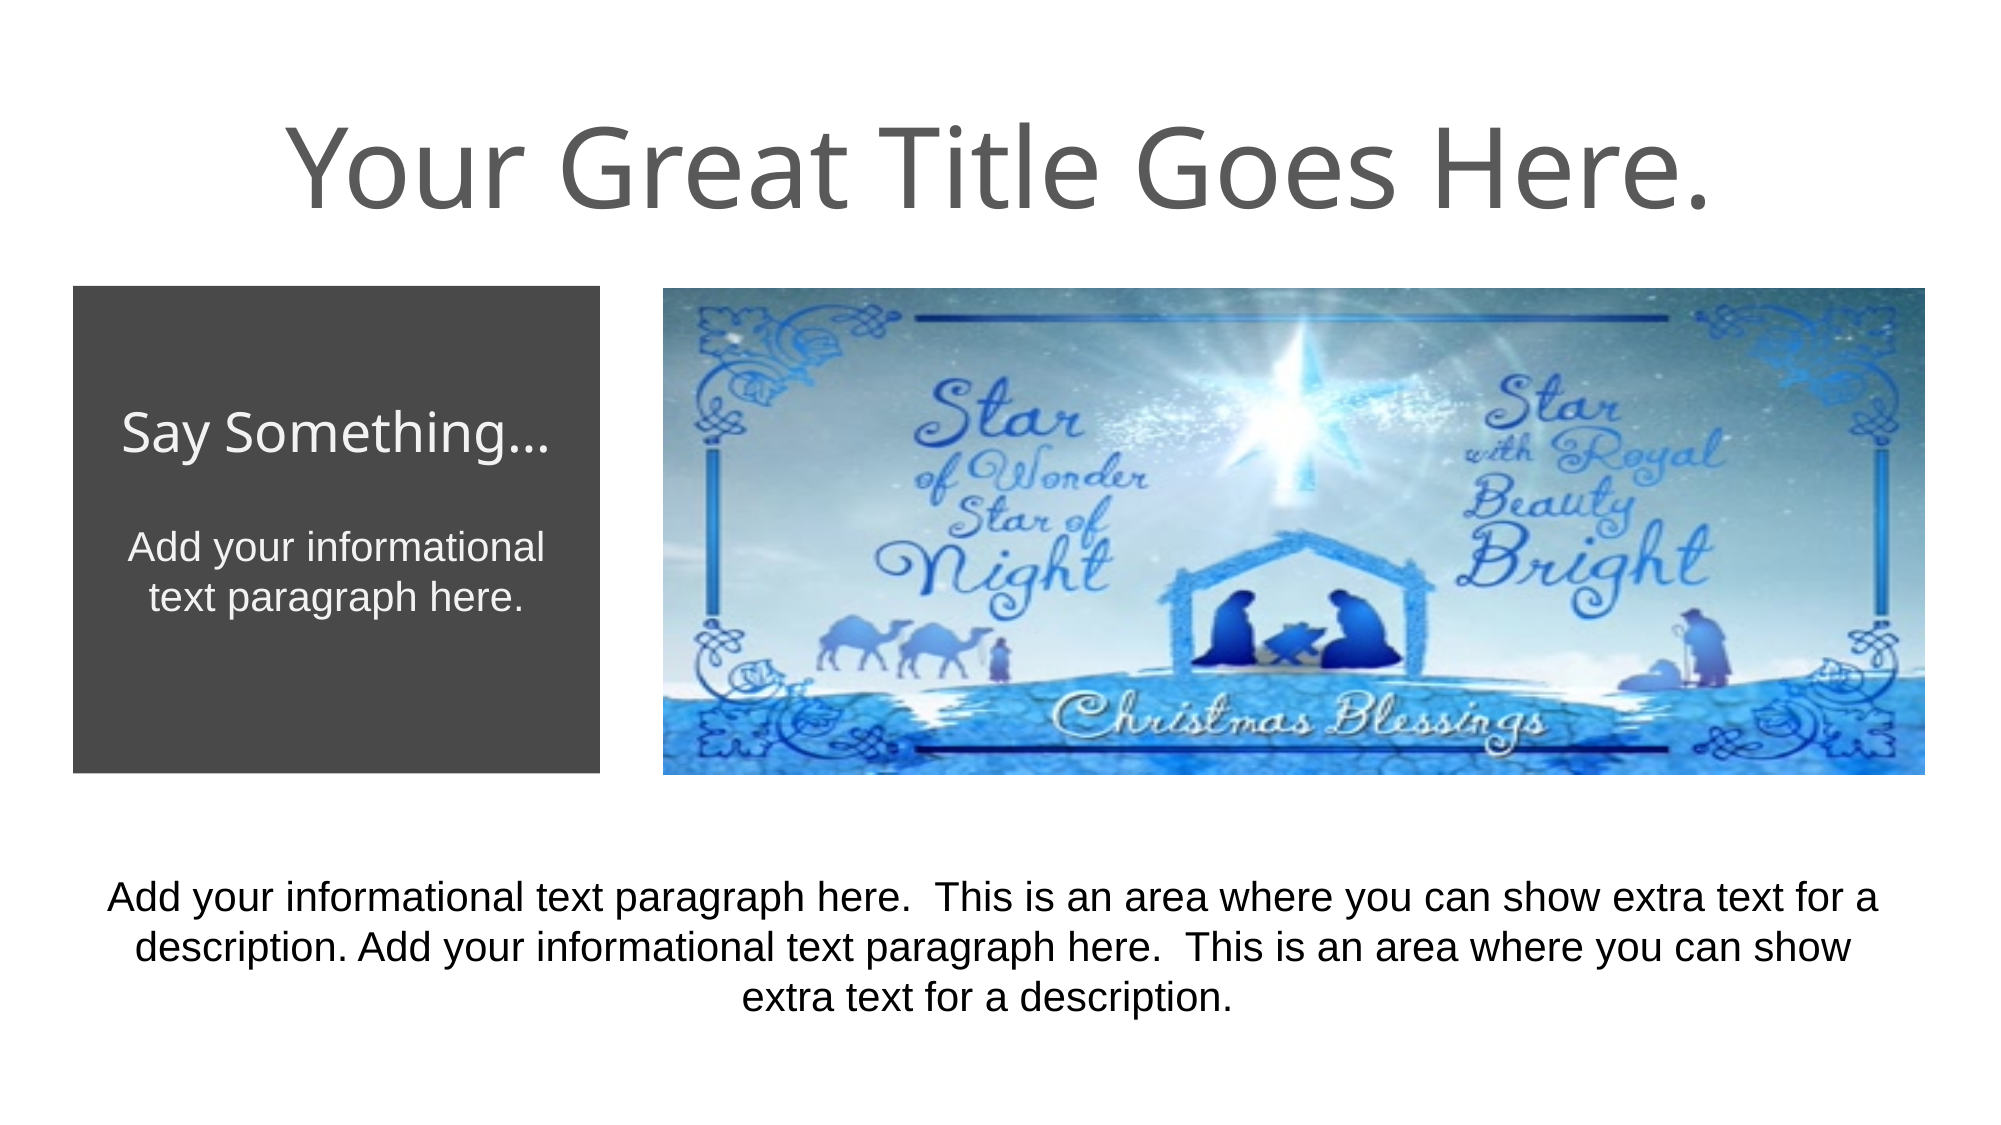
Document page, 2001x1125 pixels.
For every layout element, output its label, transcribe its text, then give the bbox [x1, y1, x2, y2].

text_box Add your informational text paragraph here. [92, 512, 581, 738]
text_box Say Something… [104, 386, 569, 475]
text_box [662, 287, 1926, 776]
text_box [71, 284, 602, 775]
text_box Your Great Title Goes Here. [86, 87, 1914, 241]
text_box Add your informational text paragraph here. This is an area where you can show extra text for a description. Add your informational text paragraph here. This is an area where you can show extra text for a description. [73, 862, 1914, 1088]
